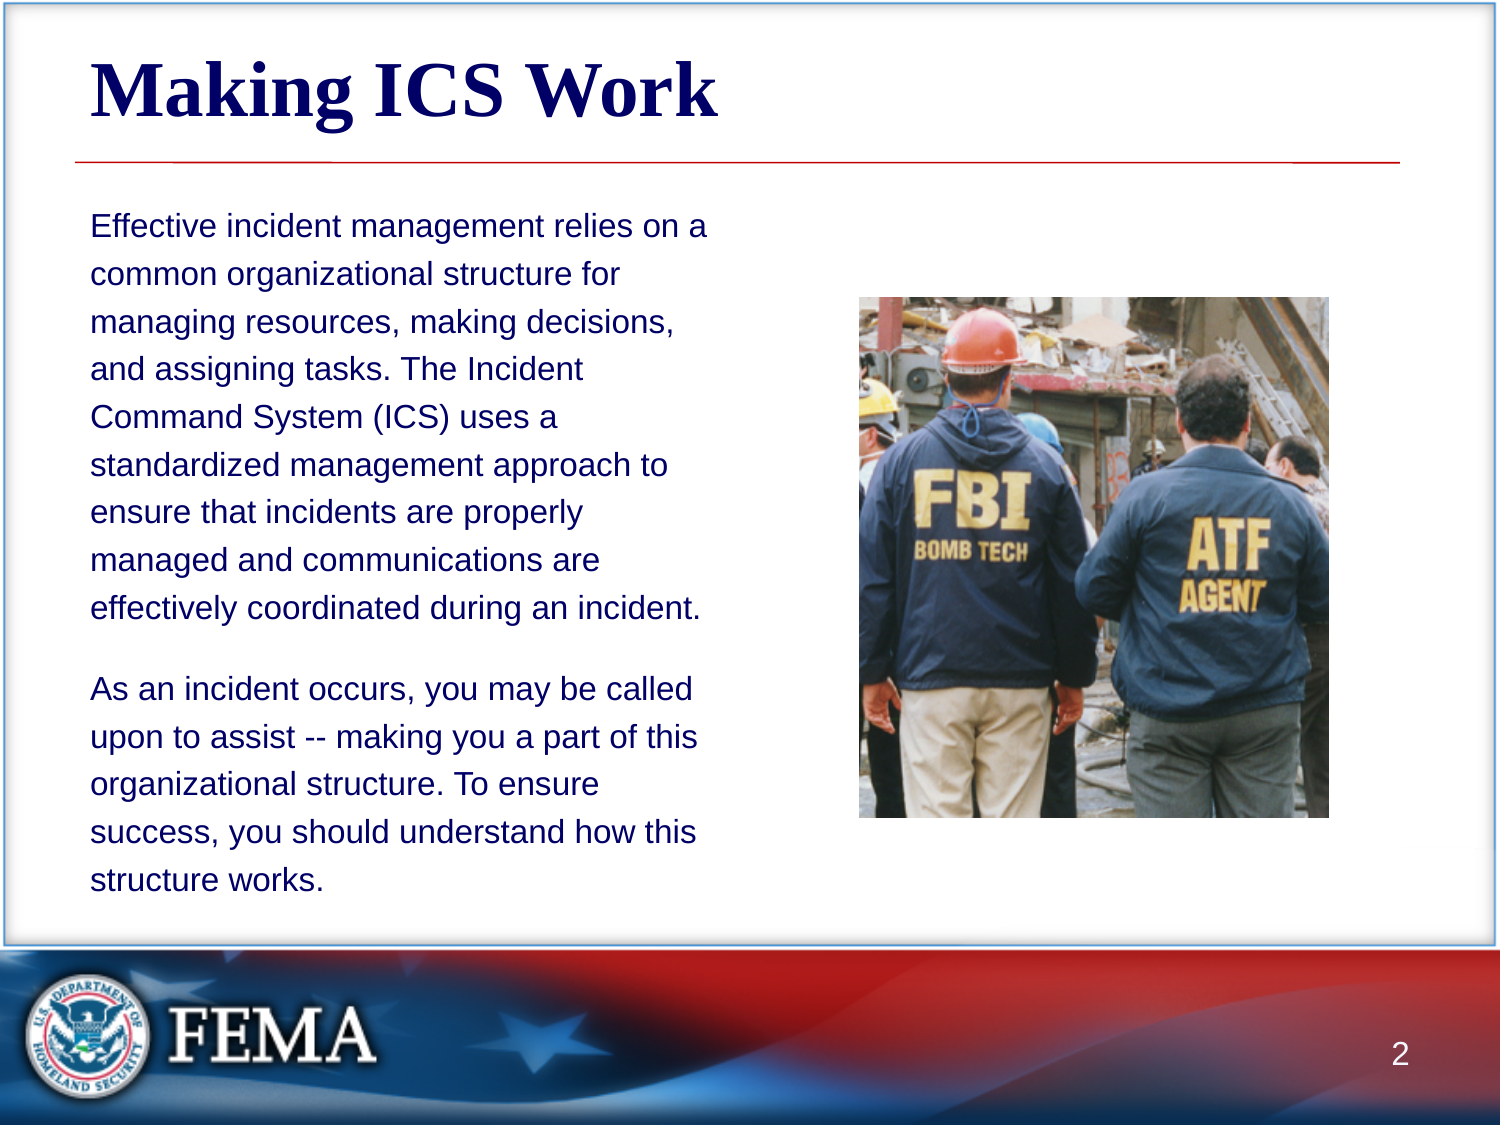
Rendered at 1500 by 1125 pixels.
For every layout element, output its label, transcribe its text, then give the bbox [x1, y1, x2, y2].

picture [0, 0, 1500, 1125]
title Making ICS Work [75, 32, 1425, 138]
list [859, 297, 1329, 818]
list Effective incident management relies on a common organizational structure for managing resources, making decisions, and assigning tasks. The Incident Command System (ICS) uses a standardized management approach to ensure that incidents are properly managed and communications are effectively coordinated during an incident. As an incident occurs, you may be called upon to assist -- making you a part of this organizational structure. To ensure success, you should understand how this structure works. [75, 189, 737, 927]
slide_number 2 [1074, 1024, 1425, 1103]
